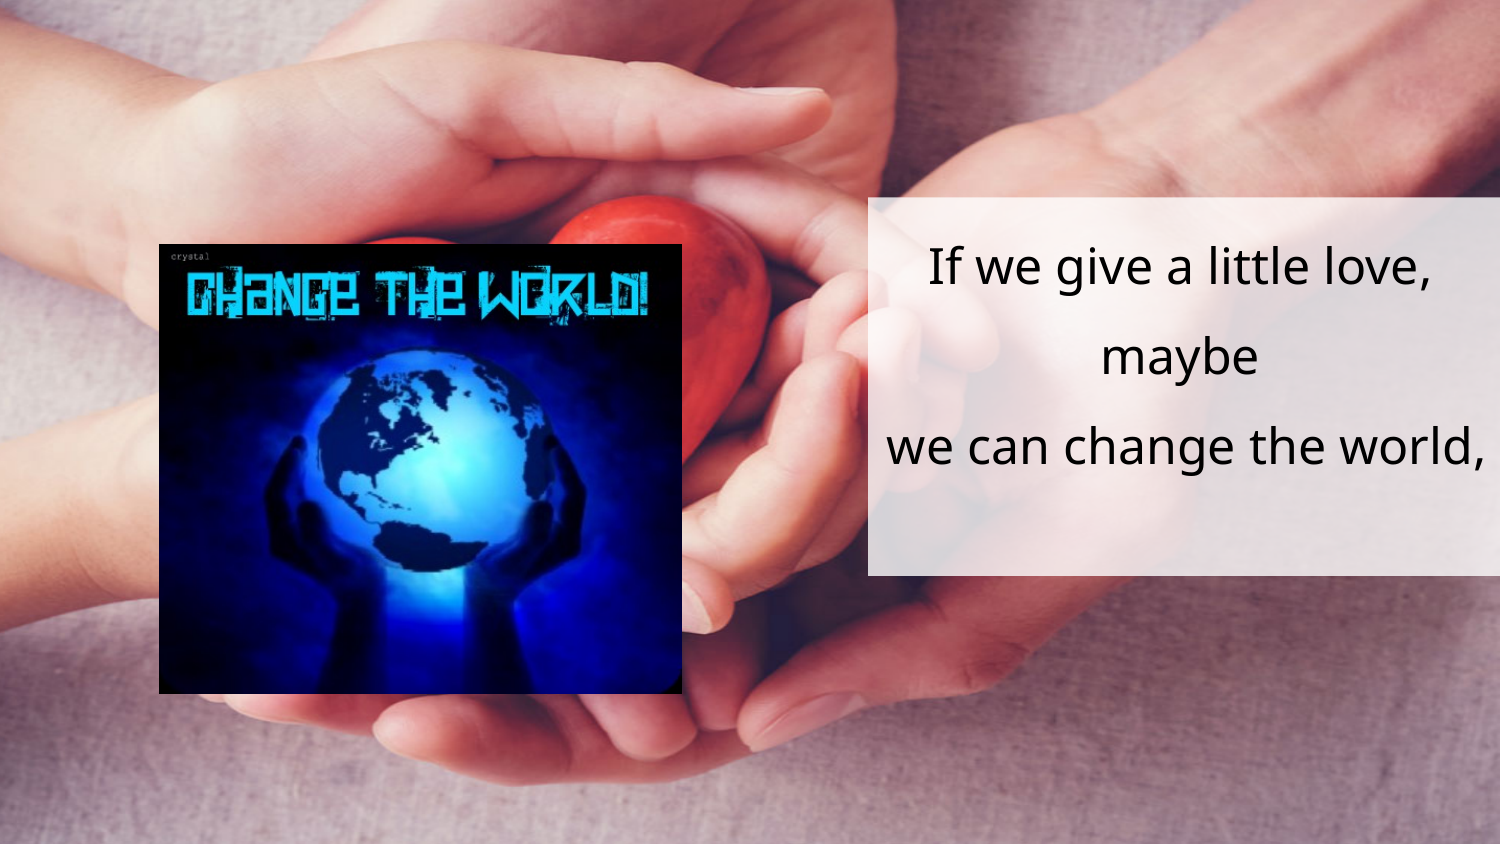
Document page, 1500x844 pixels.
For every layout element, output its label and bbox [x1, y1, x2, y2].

list [0, 0, 1500, 844]
picture [159, 244, 683, 695]
